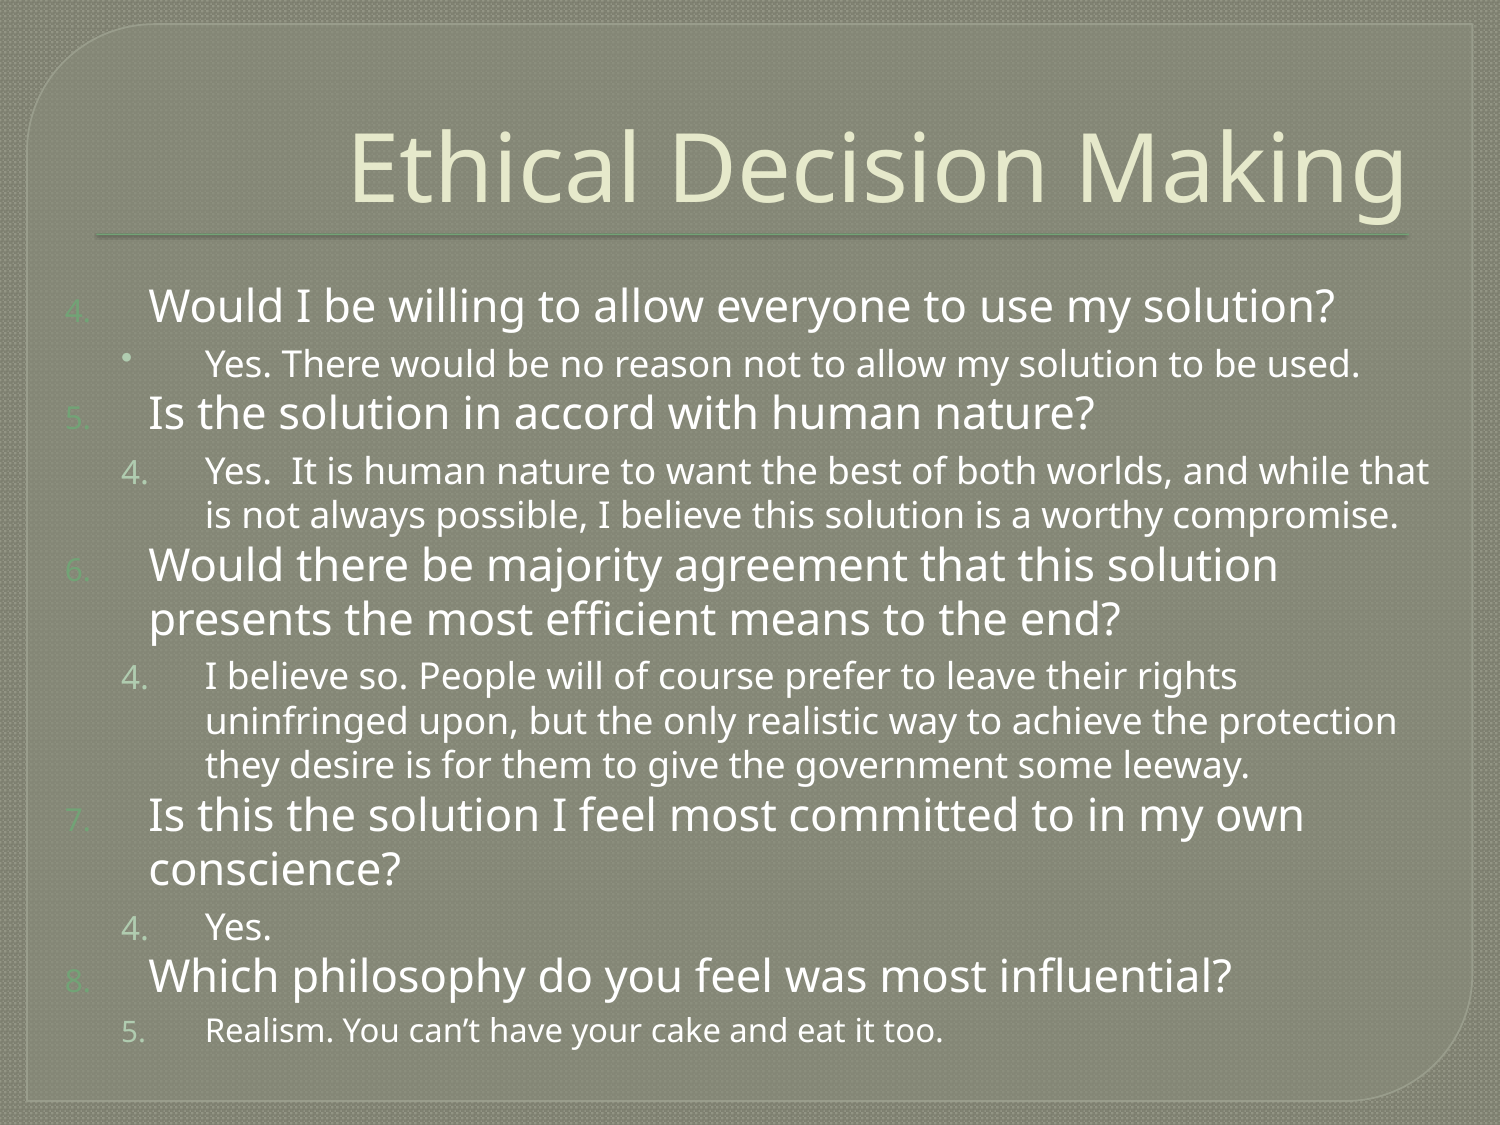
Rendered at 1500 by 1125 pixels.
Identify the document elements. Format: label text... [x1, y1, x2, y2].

title Ethical Decision Making [75, 41, 1425, 230]
list Would I be willing to allow everyone to use my solution? Yes. There would be no reason not to allow my solution to be used. Is the solution in accord with human nature? Yes. It is human nature to want the best of both worlds, and while that is not always possible, I believe this solution is a worthy compromise. Would there be majority agreement that this solution presents the most efficient means to the end? I believe so. People will of course prefer to leave their rights uninfringed upon, but the only realistic way to achieve the protection they desire is for them to give the government some leeway. Is this the solution I feel most committed to in my own conscience? Yes. Which philosophy do you feel was most influential? Realism. You can’t have your cake and eat it too. [50, 270, 1450, 1075]
